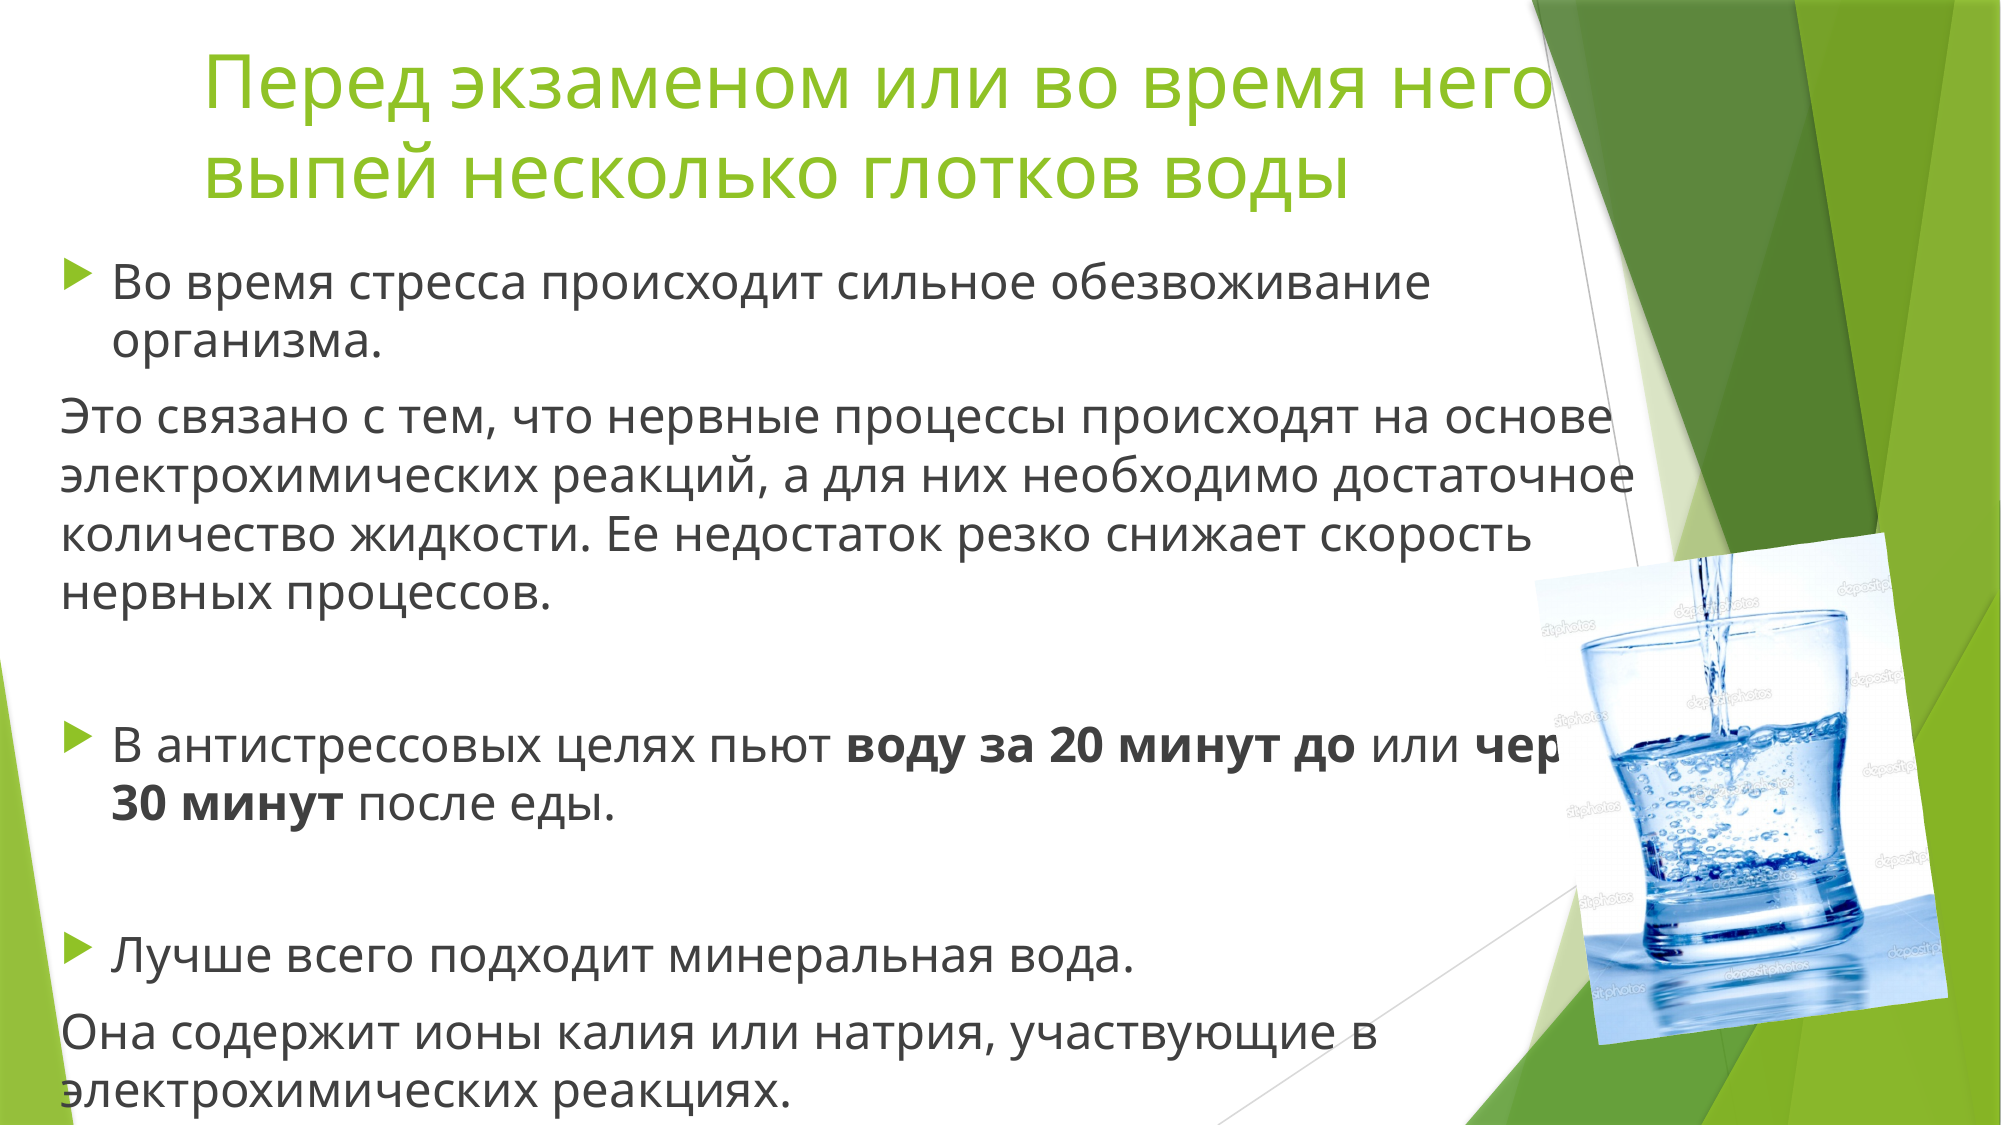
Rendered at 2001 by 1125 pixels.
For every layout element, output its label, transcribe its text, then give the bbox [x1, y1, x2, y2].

title Перед экзаменом или во время него выпей несколько глотков воды [187, 26, 1598, 242]
picture [1535, 533, 1948, 1045]
list Во время стресса происходит сильное обезвоживание организма. Это связано с тем, что нервные процессы происходят на основе электрохимических реакций, а для них необходимо достаточное количество жидкости. Ее недостаток резко снижает скорость нервных процессов. В антистрессовых целях пьют воду за 20 минут до или через 30 минут после еды. Лучше всего подходит минеральная вода. Она содержит ионы калия или натрия, участвующие в электрохимических реакциях. [45, 242, 1687, 1125]
